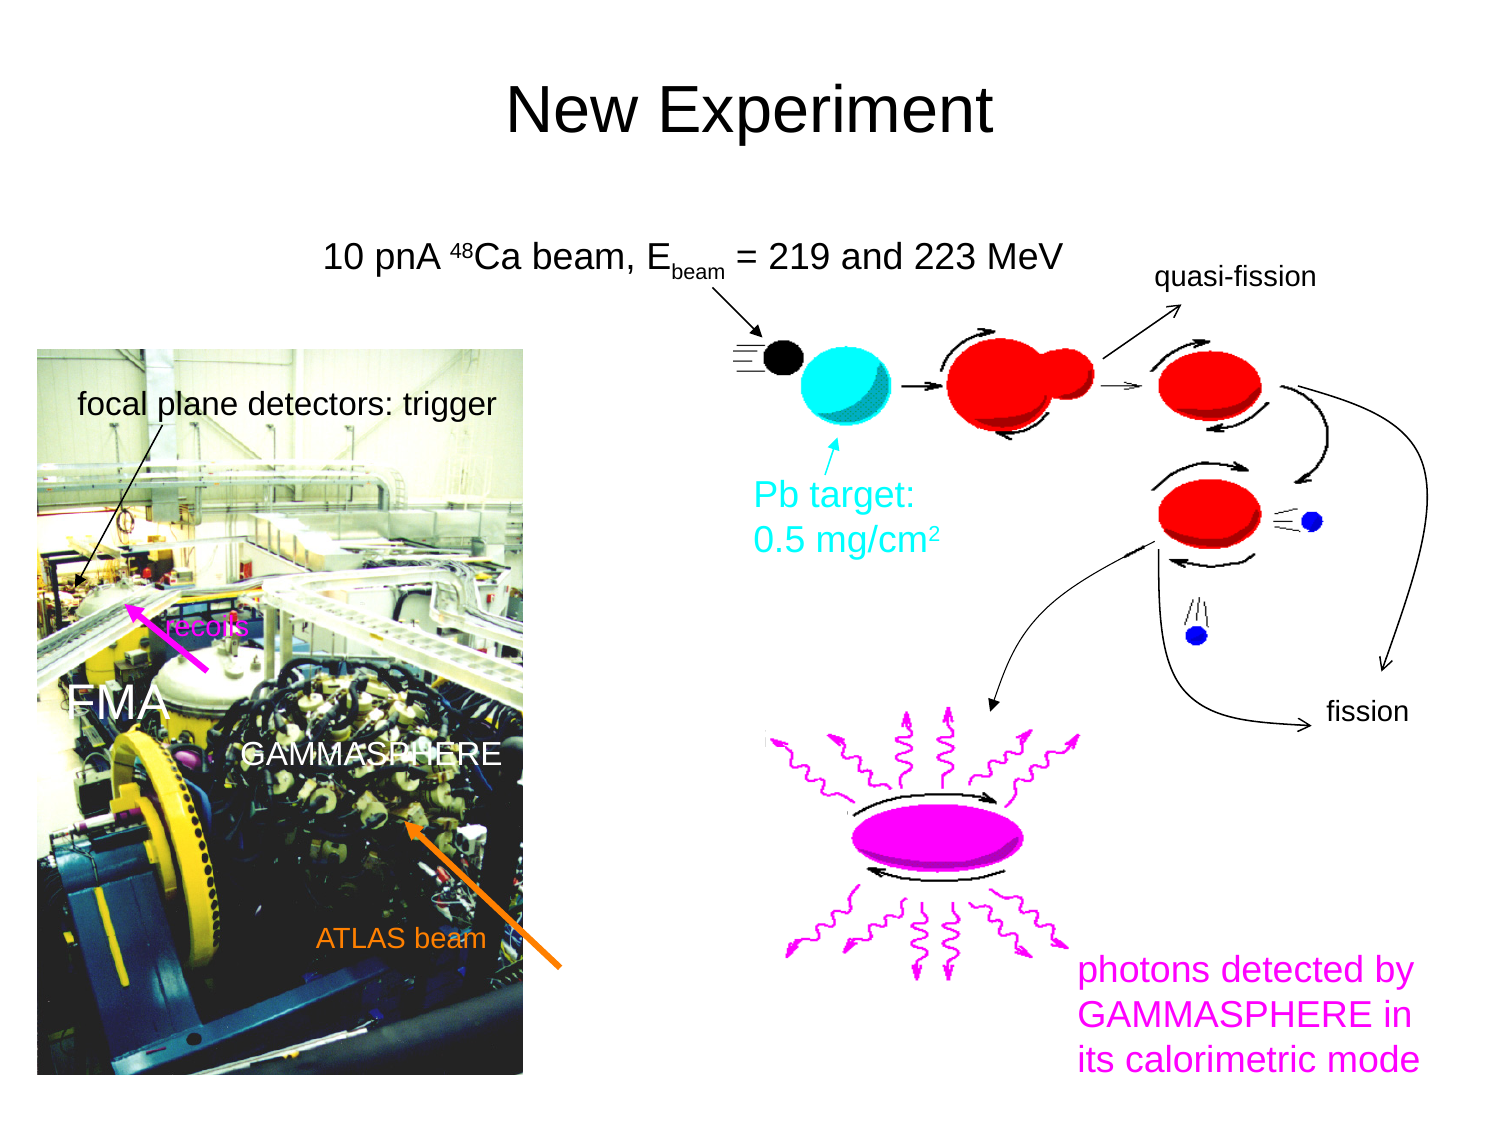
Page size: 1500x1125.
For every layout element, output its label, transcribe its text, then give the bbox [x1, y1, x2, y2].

title New Experiment [112, 12, 1388, 200]
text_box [712, 249, 1438, 1022]
text_box 10 pnA 48Ca beam, Ebeam = 219 and 223 MeV [307, 224, 1079, 291]
text_box photons detected by GAMMASPHERE in its calorimetric mode [1062, 937, 1450, 1088]
picture [37, 349, 523, 1076]
